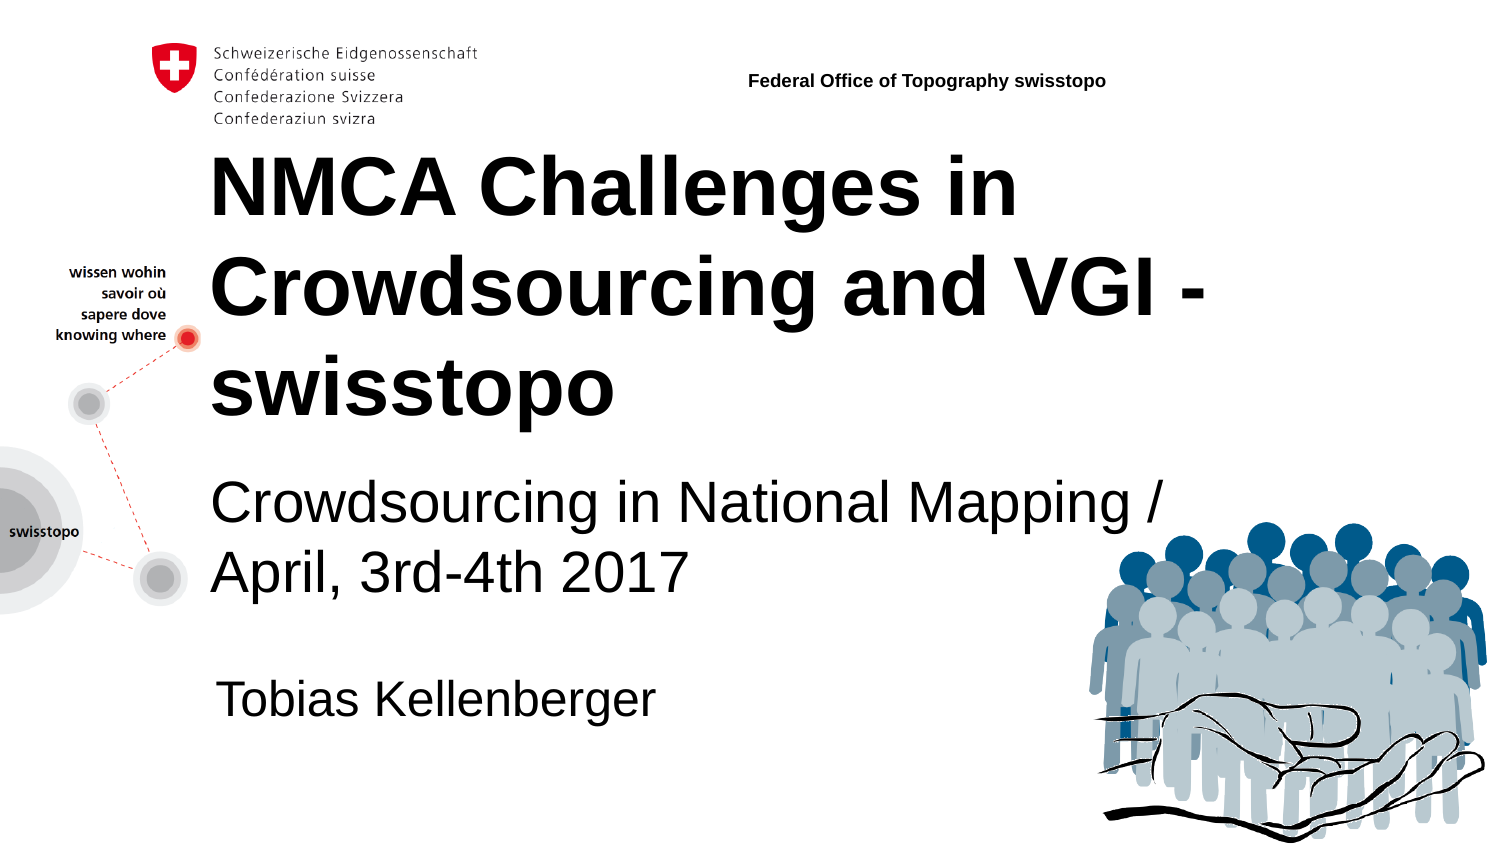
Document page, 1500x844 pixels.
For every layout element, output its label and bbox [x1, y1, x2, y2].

picture [0, 256, 201, 635]
picture [1395, 755, 1481, 804]
picture [1089, 522, 1487, 839]
picture [1269, 733, 1456, 837]
picture [152, 43, 477, 124]
picture [1296, 759, 1365, 774]
